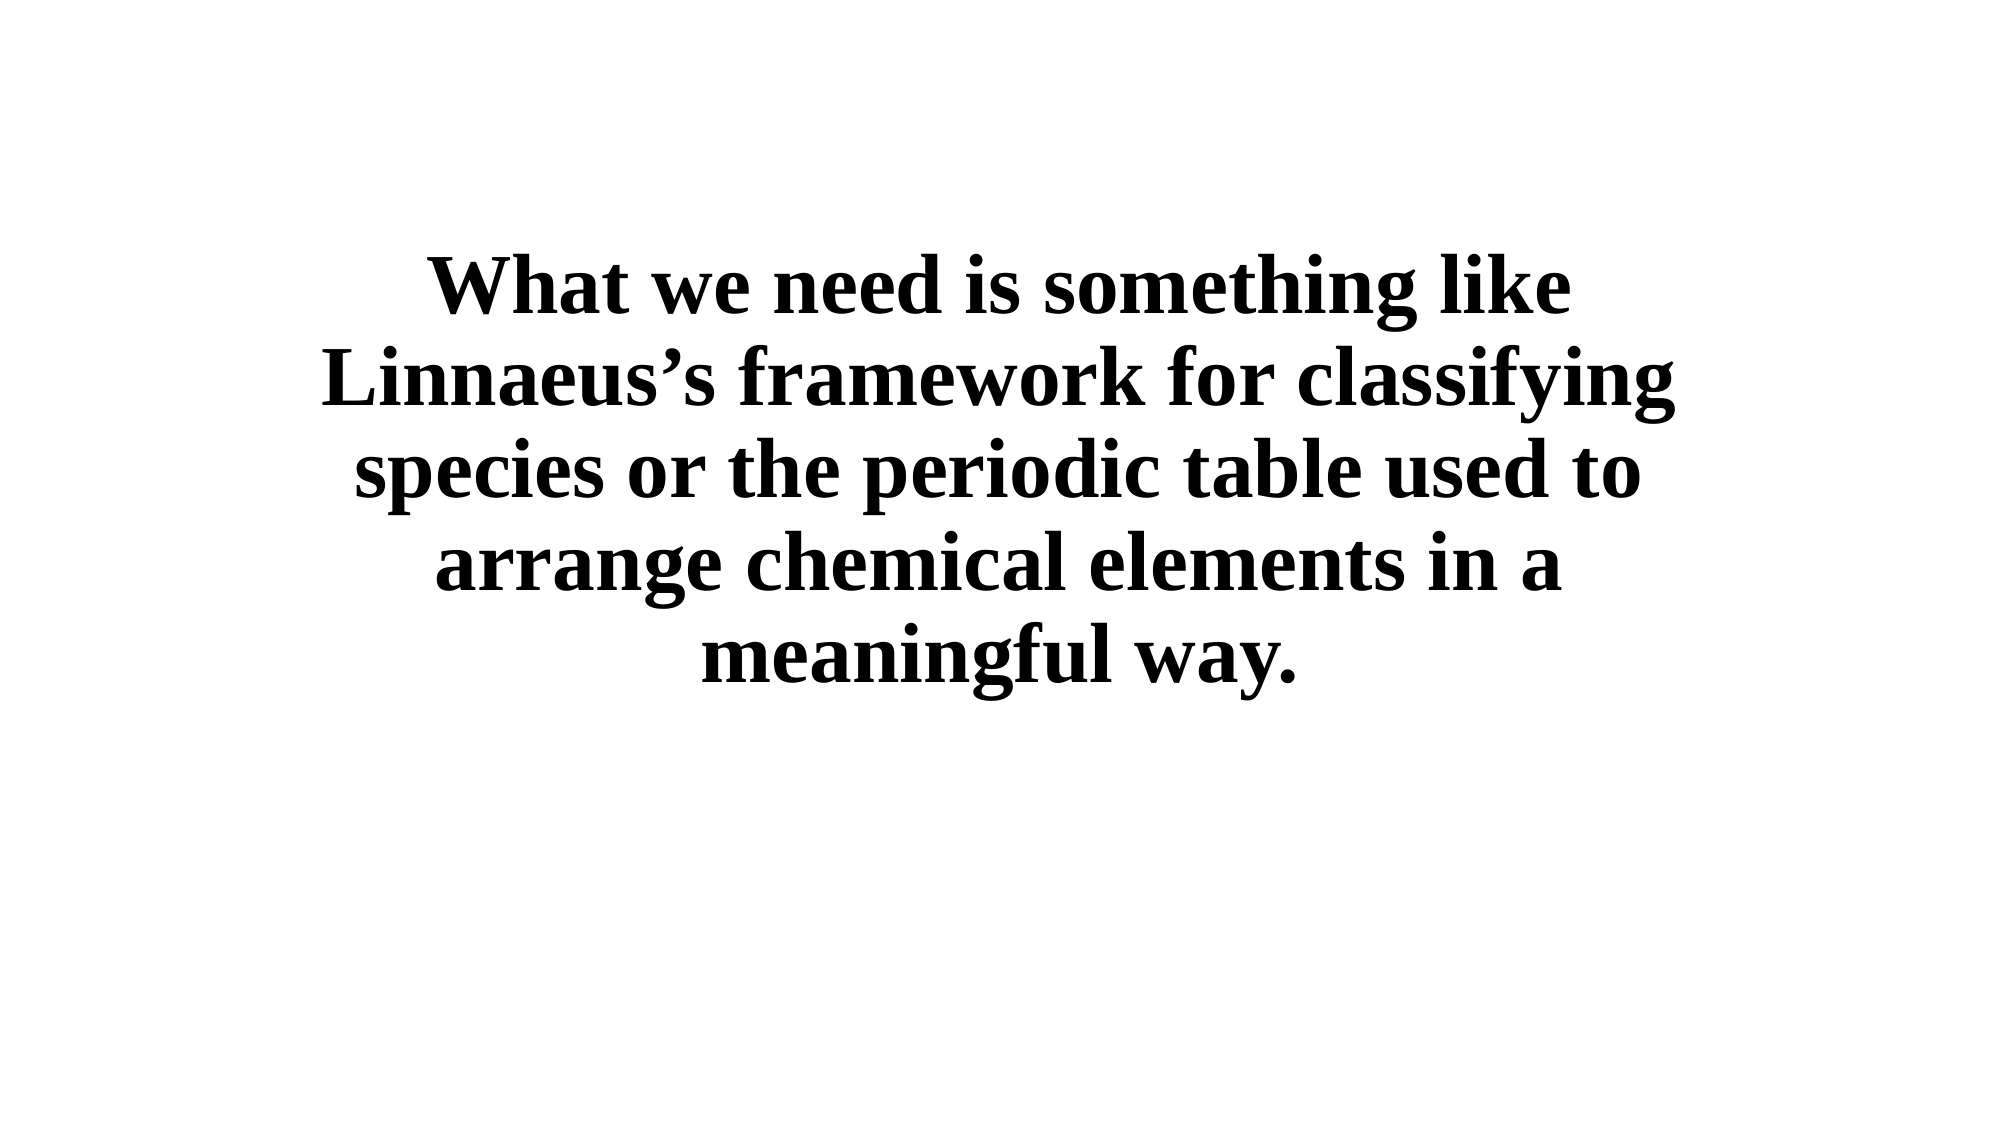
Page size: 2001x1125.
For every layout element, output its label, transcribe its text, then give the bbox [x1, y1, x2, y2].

title What we need is something like Linnaeus’s framework for classifying species or the periodic table used to arrange chemical elements in a meaningful way. [211, 167, 1789, 958]
